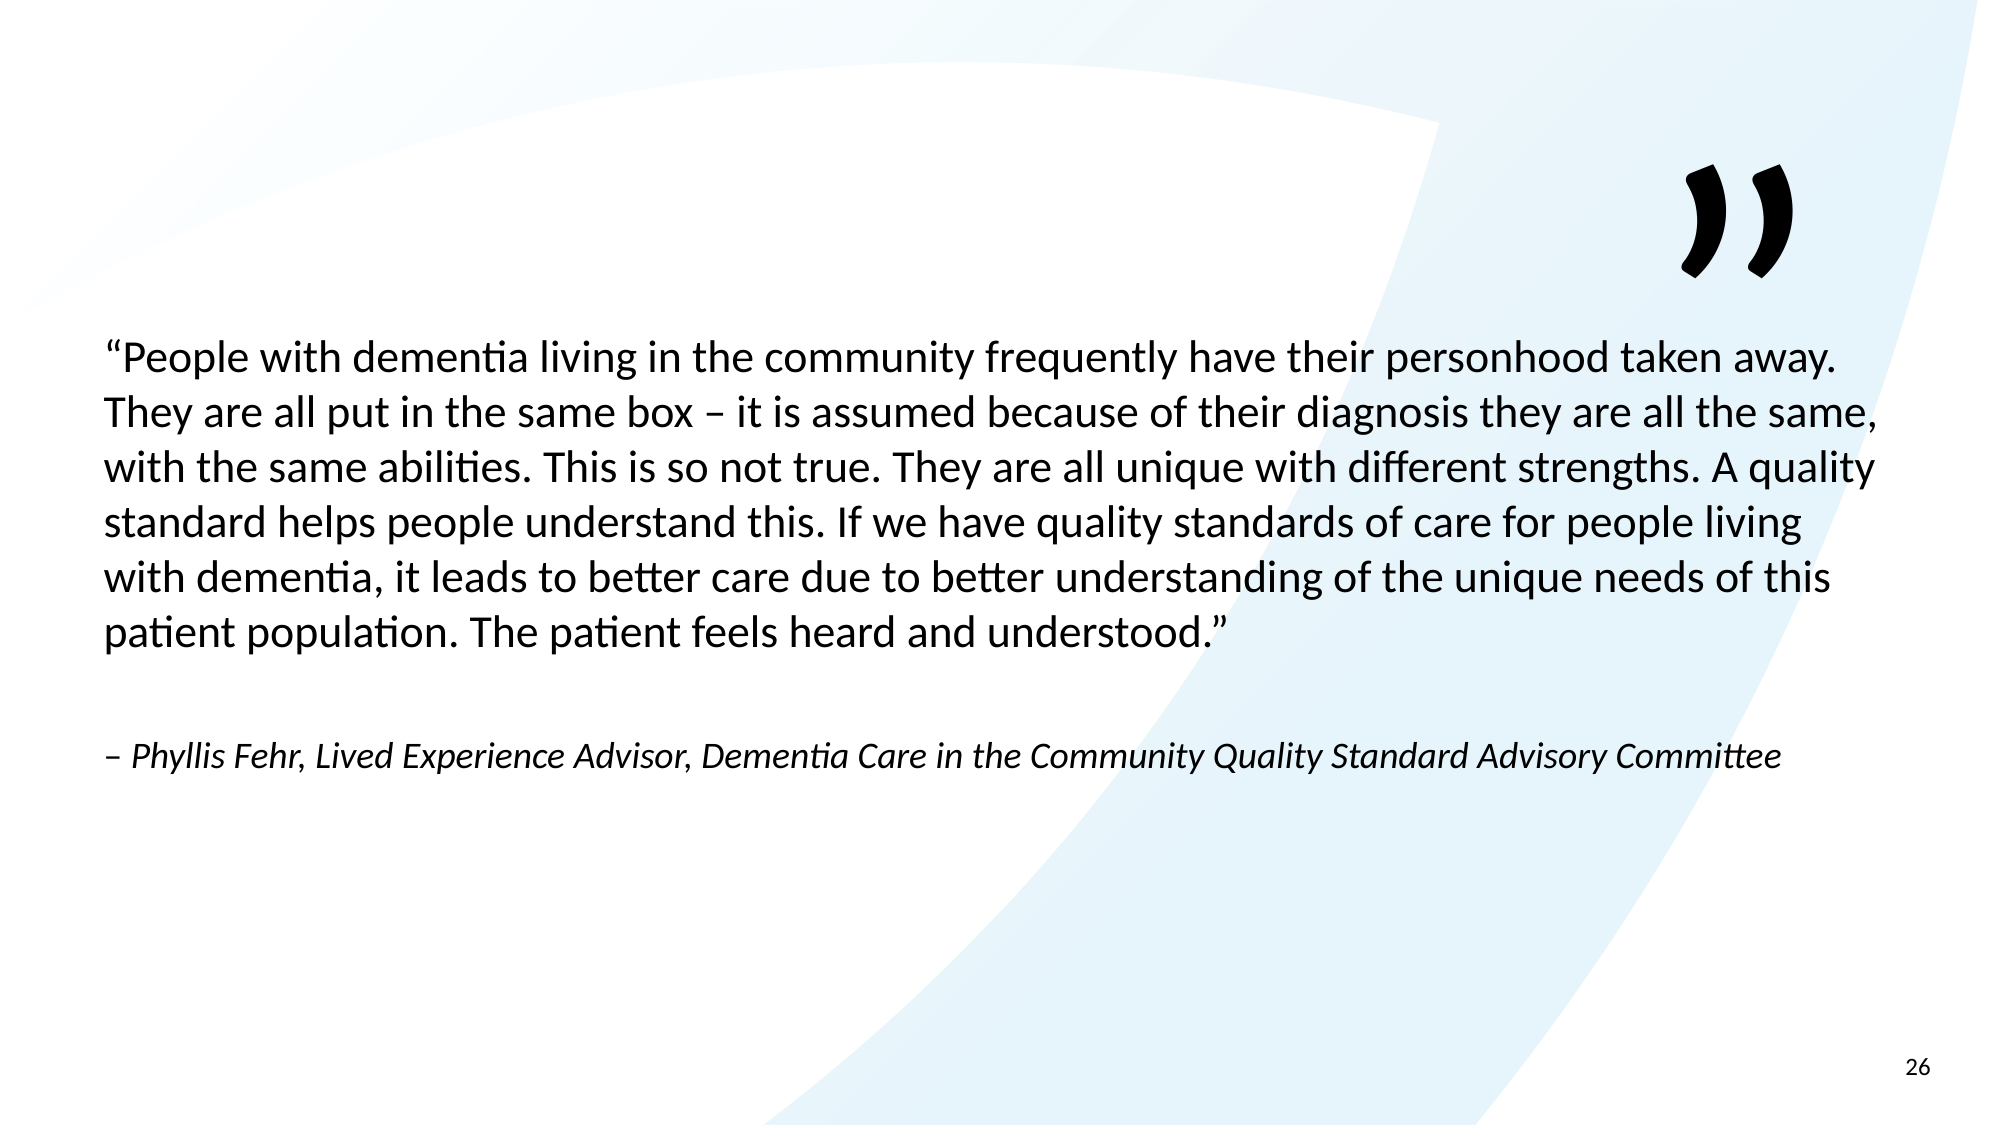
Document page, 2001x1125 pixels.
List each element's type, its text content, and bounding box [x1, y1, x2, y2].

picture [0, 0, 2001, 1125]
slide_number 26 [1495, 1035, 1946, 1096]
text_box “People with dementia living in the community frequently have their personhood taken away. They are all put in the same box – it is assumed because of their diagnosis they are all the same, with the same abilities. This is so not true. They are all unique with different strengths. A quality standard helps people understand this. If we have quality standards of care for people living with dementia, it leads to better care due to better understanding of the unique needs of this patient population. The patient feels heard and understood.” – Phyllis Fehr, Lived Experience Advisor, Dementia Care in the Community Quality Standard Advisory Committee [88, 318, 1908, 915]
title ” [1632, 34, 1822, 563]
